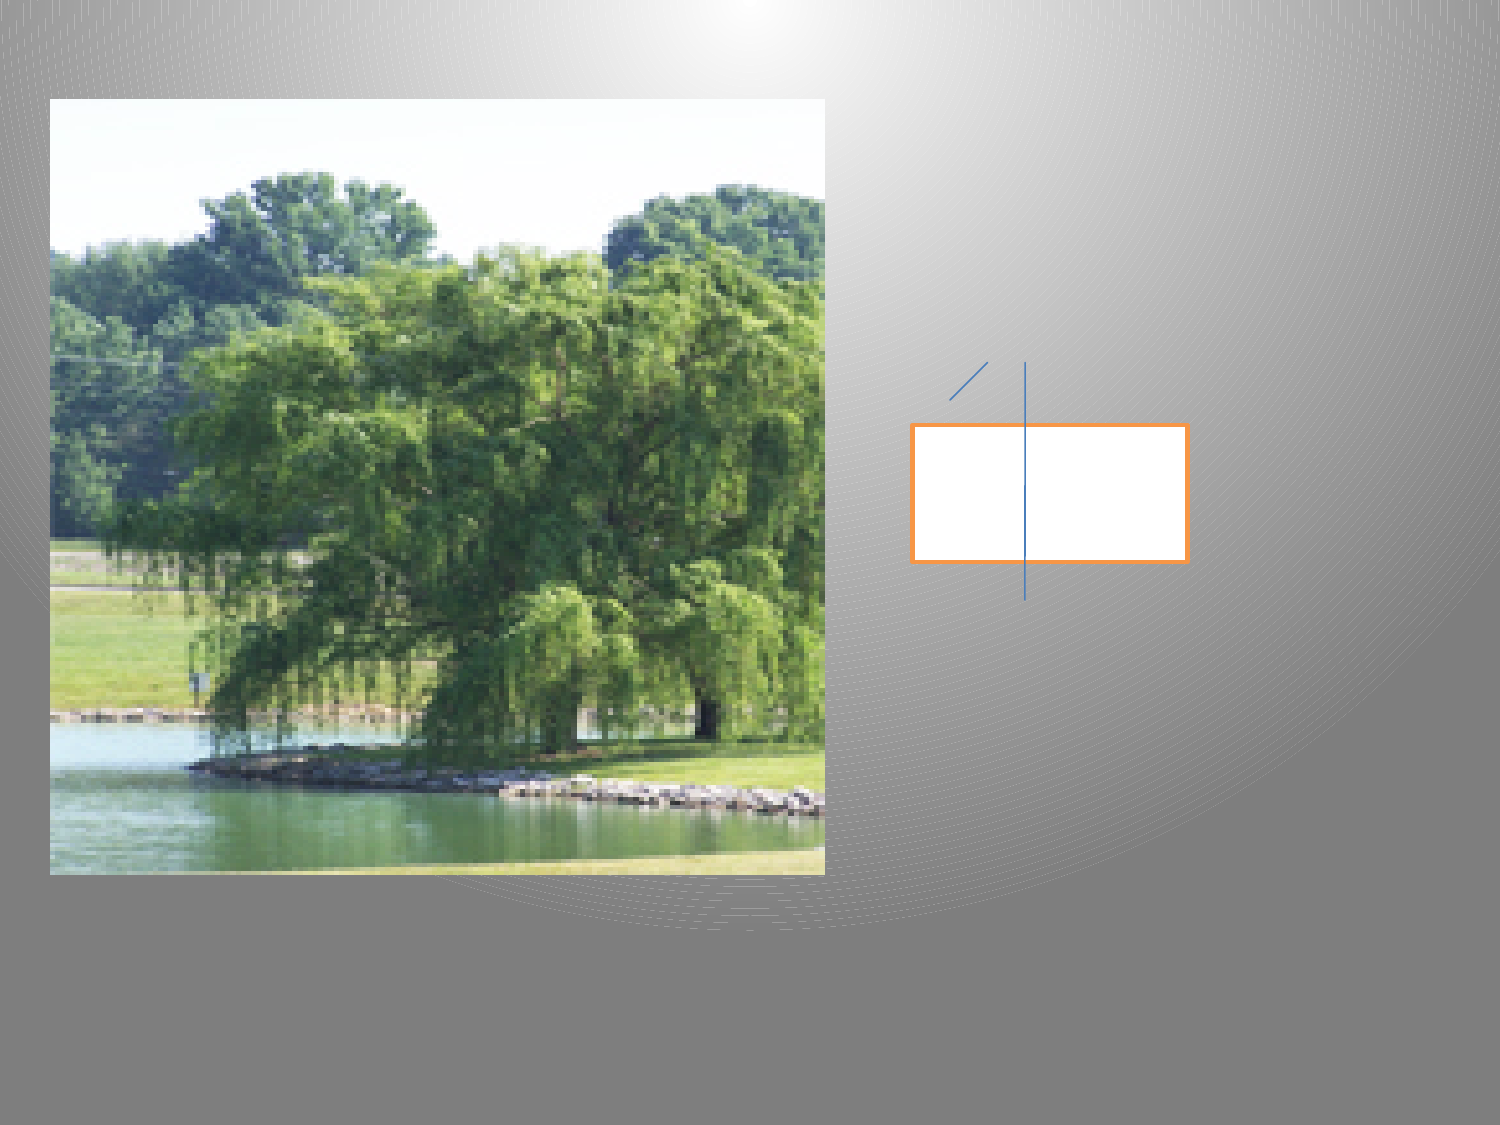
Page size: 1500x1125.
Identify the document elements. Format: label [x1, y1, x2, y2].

text_box [910, 490, 1024, 564]
text_box [910, 423, 1024, 480]
text_box [949, 362, 988, 401]
list [49, 99, 826, 876]
text_box [1026, 423, 1190, 564]
